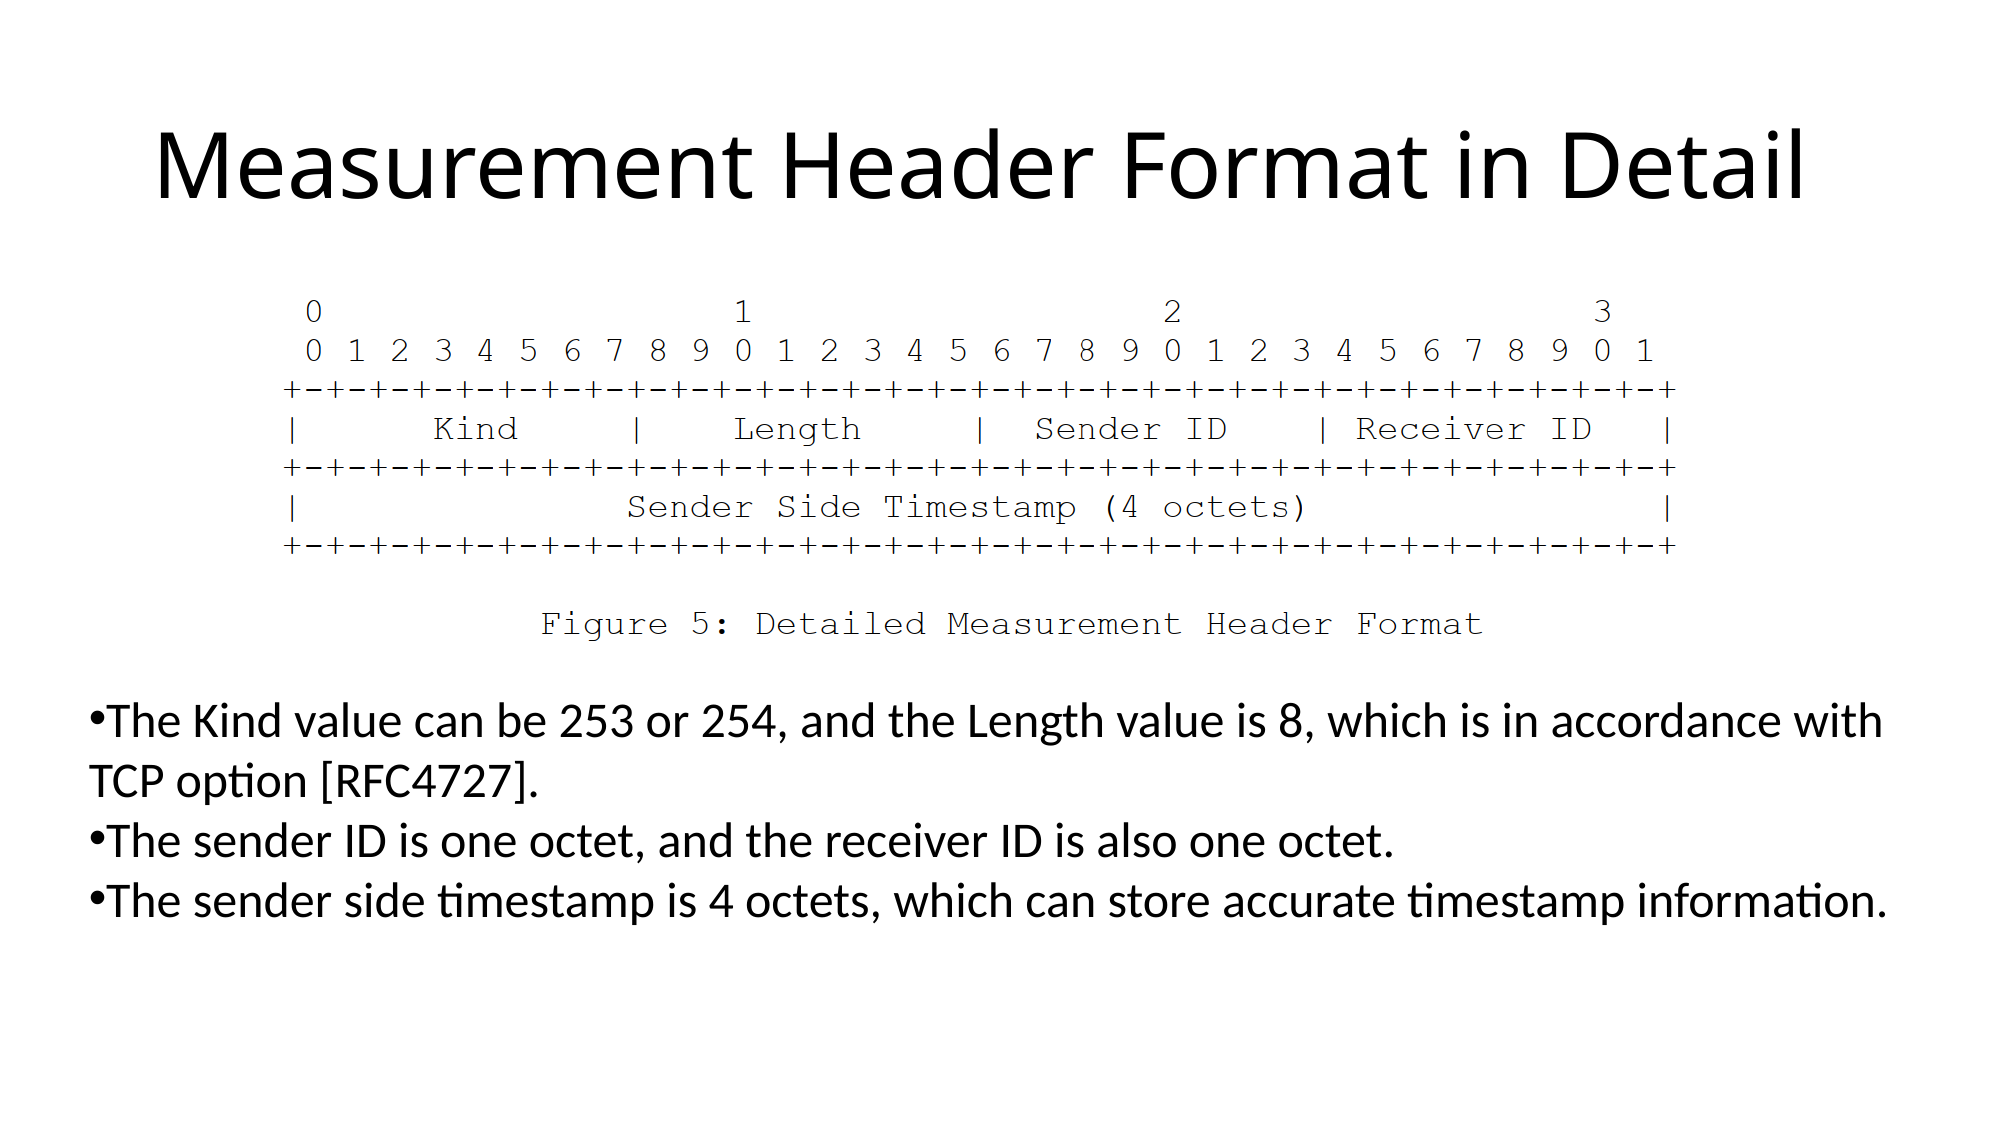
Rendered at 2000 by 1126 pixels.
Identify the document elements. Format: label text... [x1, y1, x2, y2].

text_box The Kind value can be 253 or 254, and the Length value is 8, which is in accordance with TCP option [RFC4727]. The sender ID is one octet, and the receiver ID is also one octet. The sender side timestamp is 4 octets, which can store accurate timestamp information. [73, 679, 1938, 935]
text_box Measurement Header Format in Detail [137, 59, 1863, 278]
picture [273, 281, 1690, 657]
